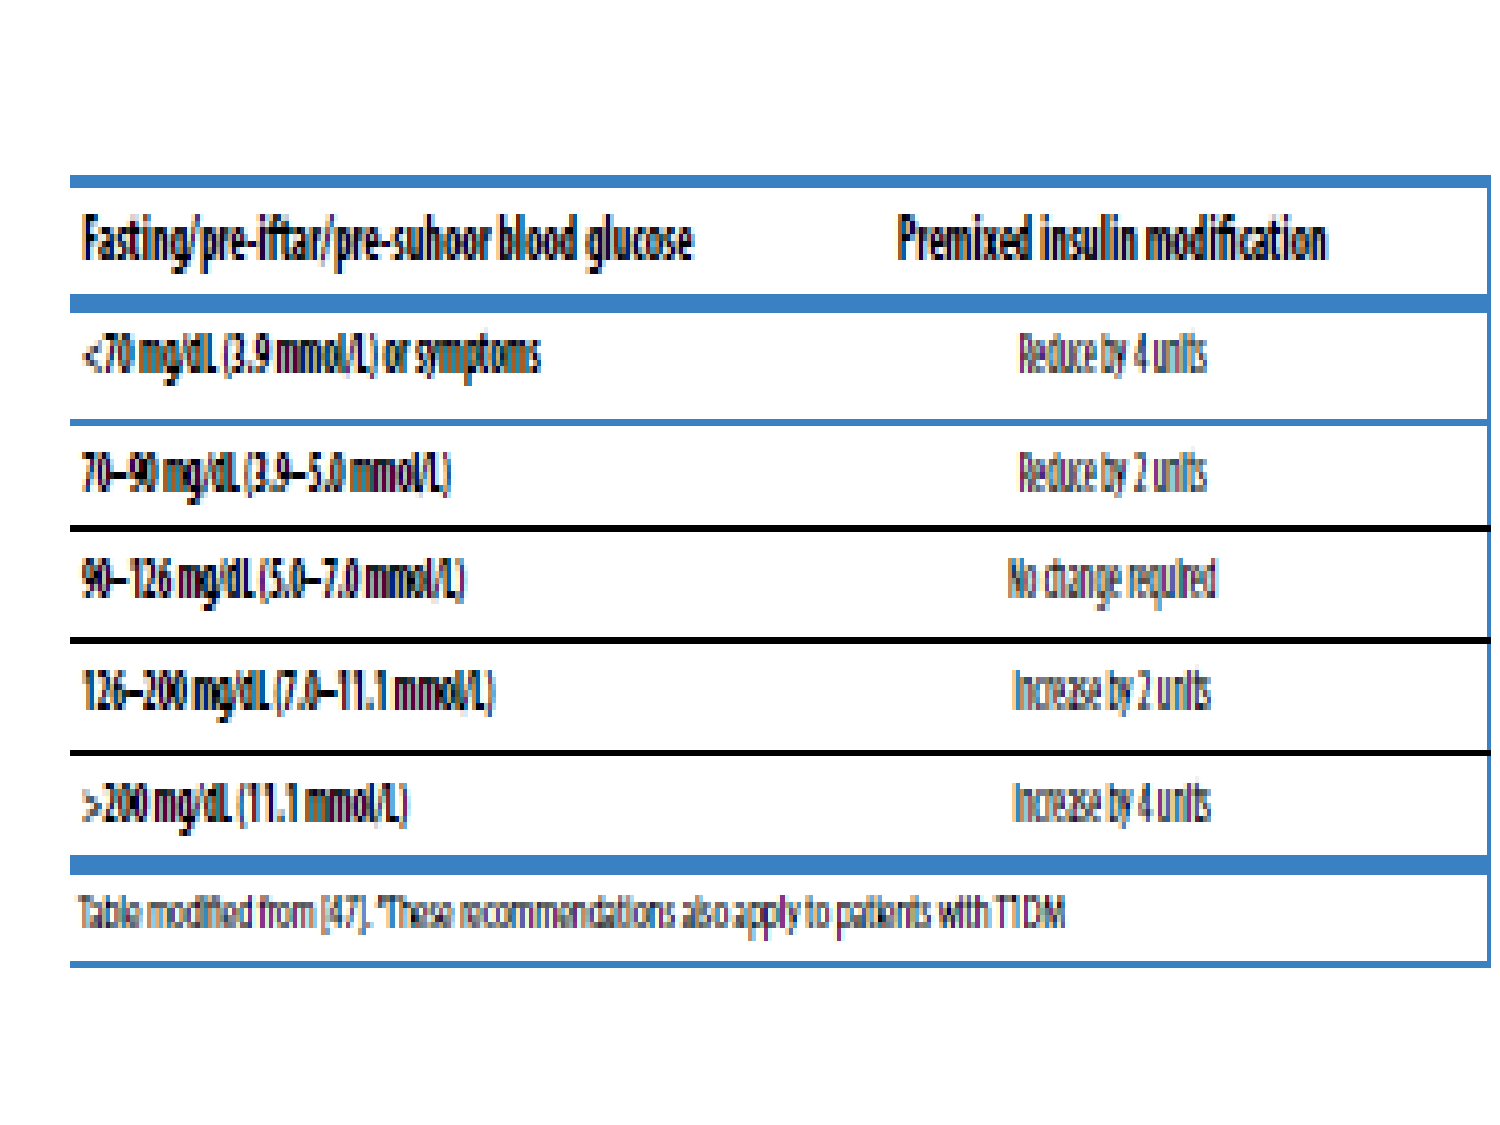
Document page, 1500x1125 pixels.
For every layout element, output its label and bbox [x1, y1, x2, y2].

list [70, 175, 1500, 1009]
